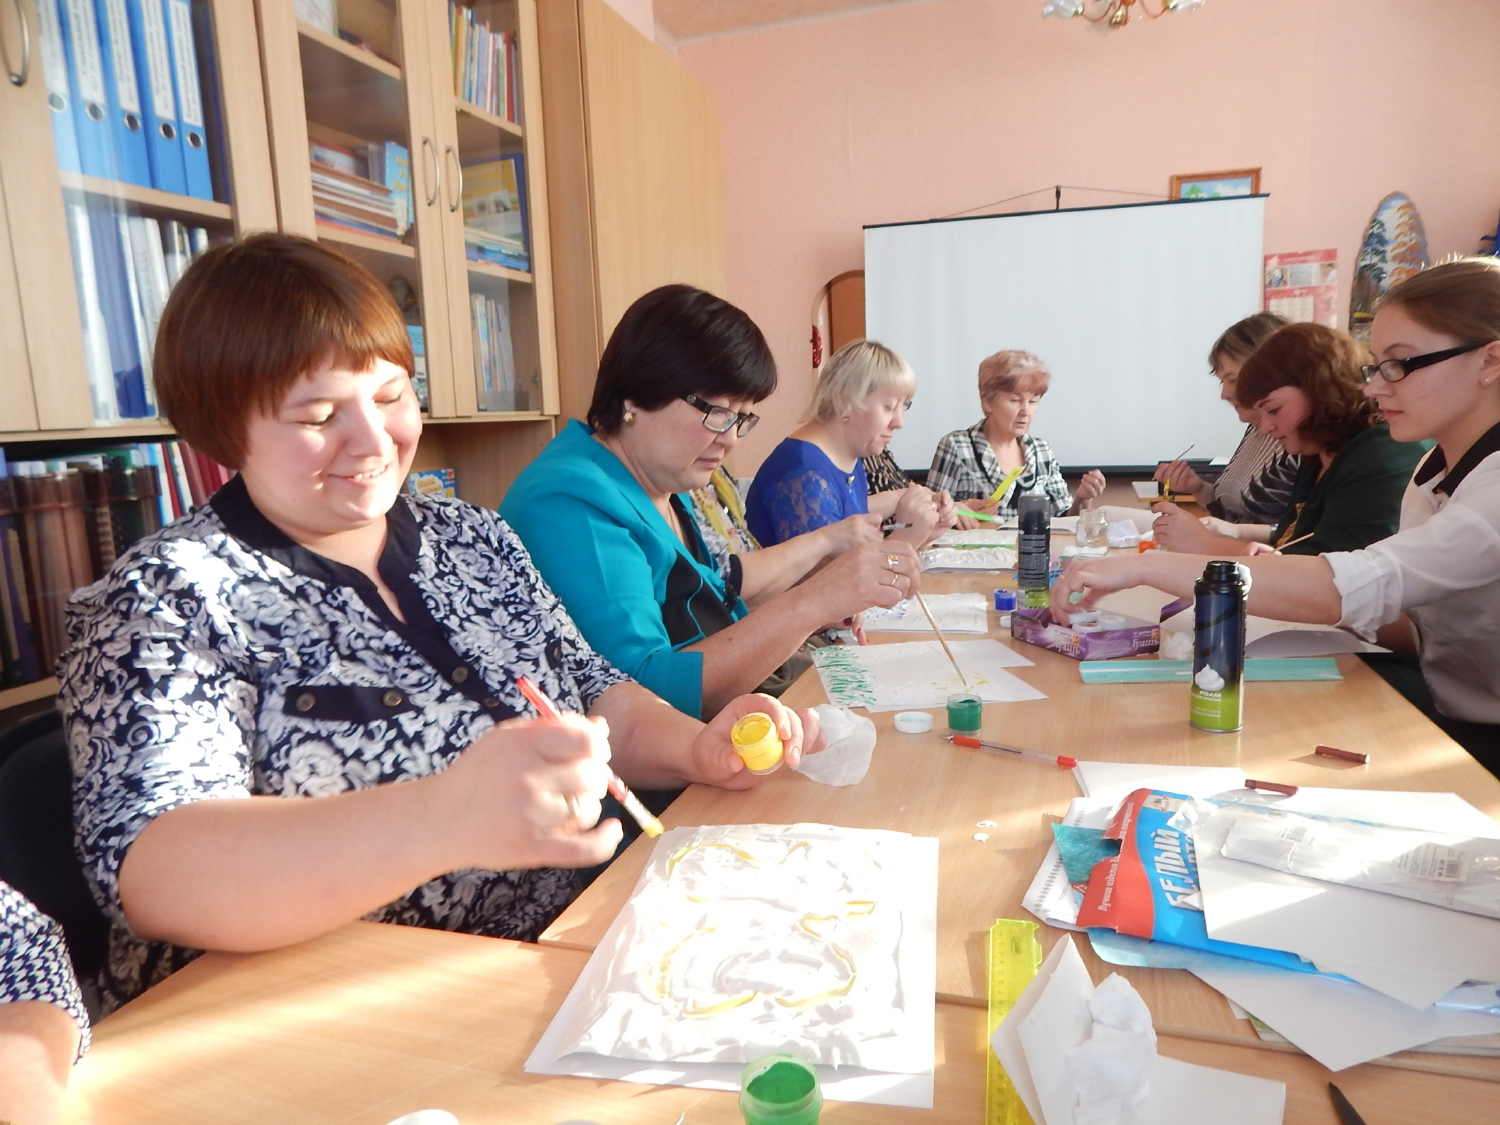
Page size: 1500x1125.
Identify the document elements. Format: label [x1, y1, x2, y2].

list [0, 0, 1500, 1125]
